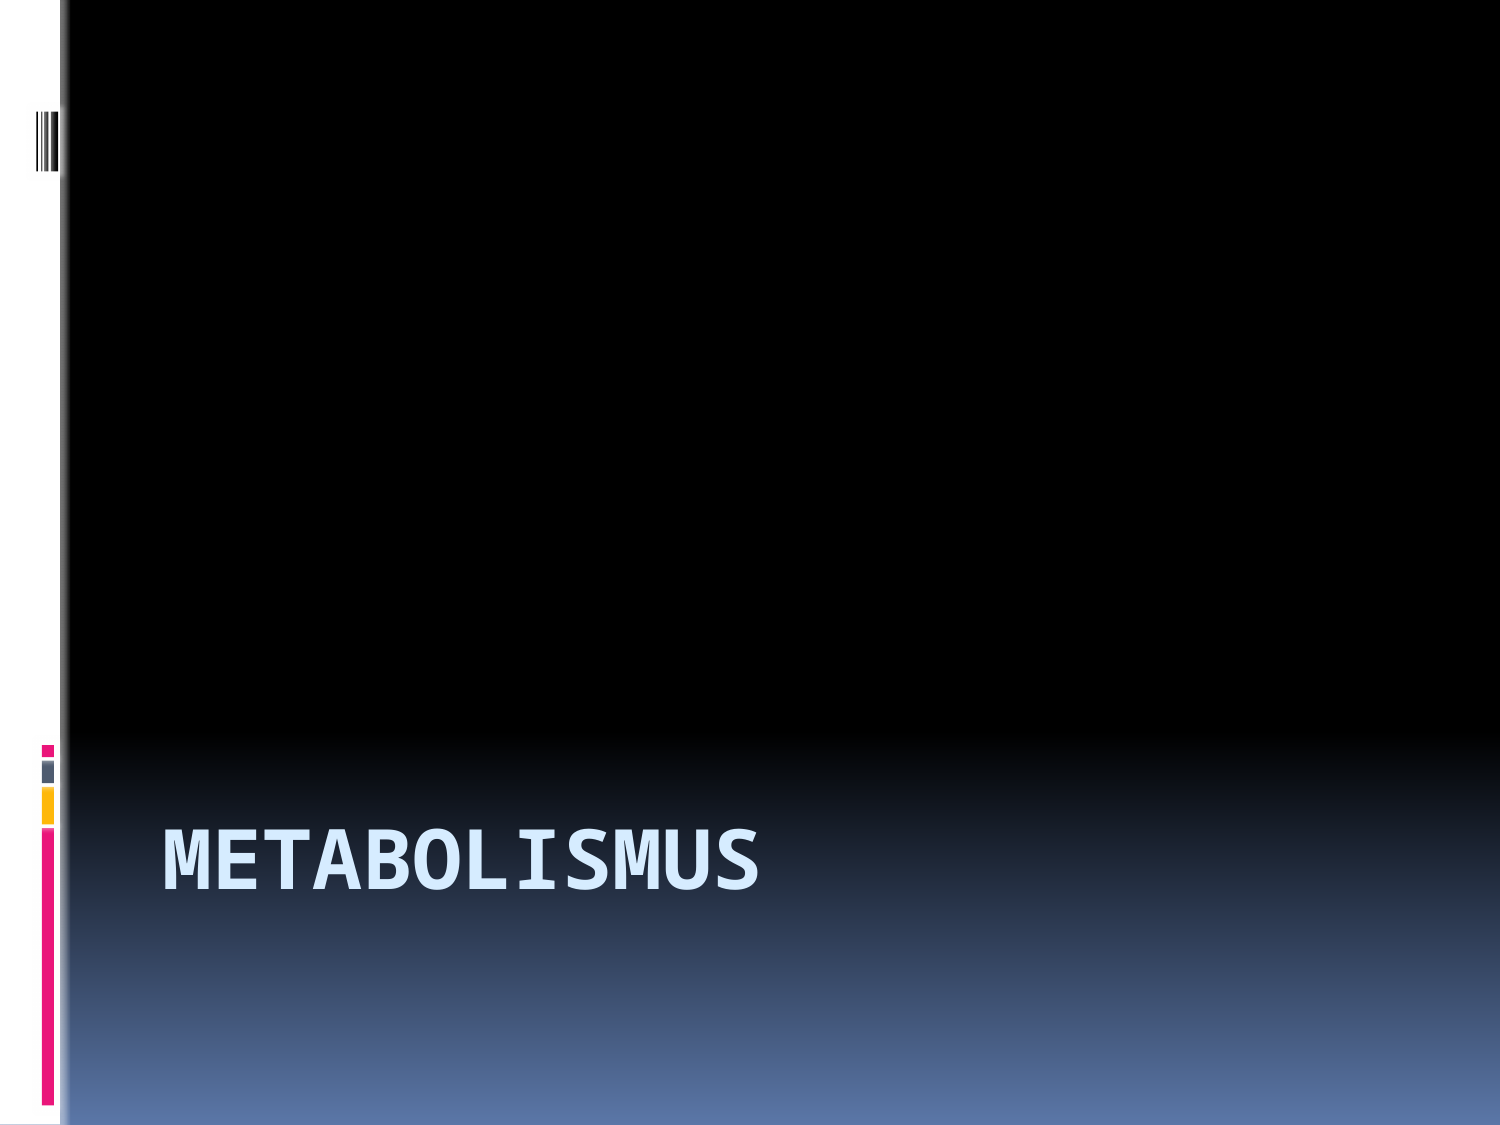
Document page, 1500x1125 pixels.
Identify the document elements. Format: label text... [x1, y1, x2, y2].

title Metabolismus [147, 798, 1423, 946]
